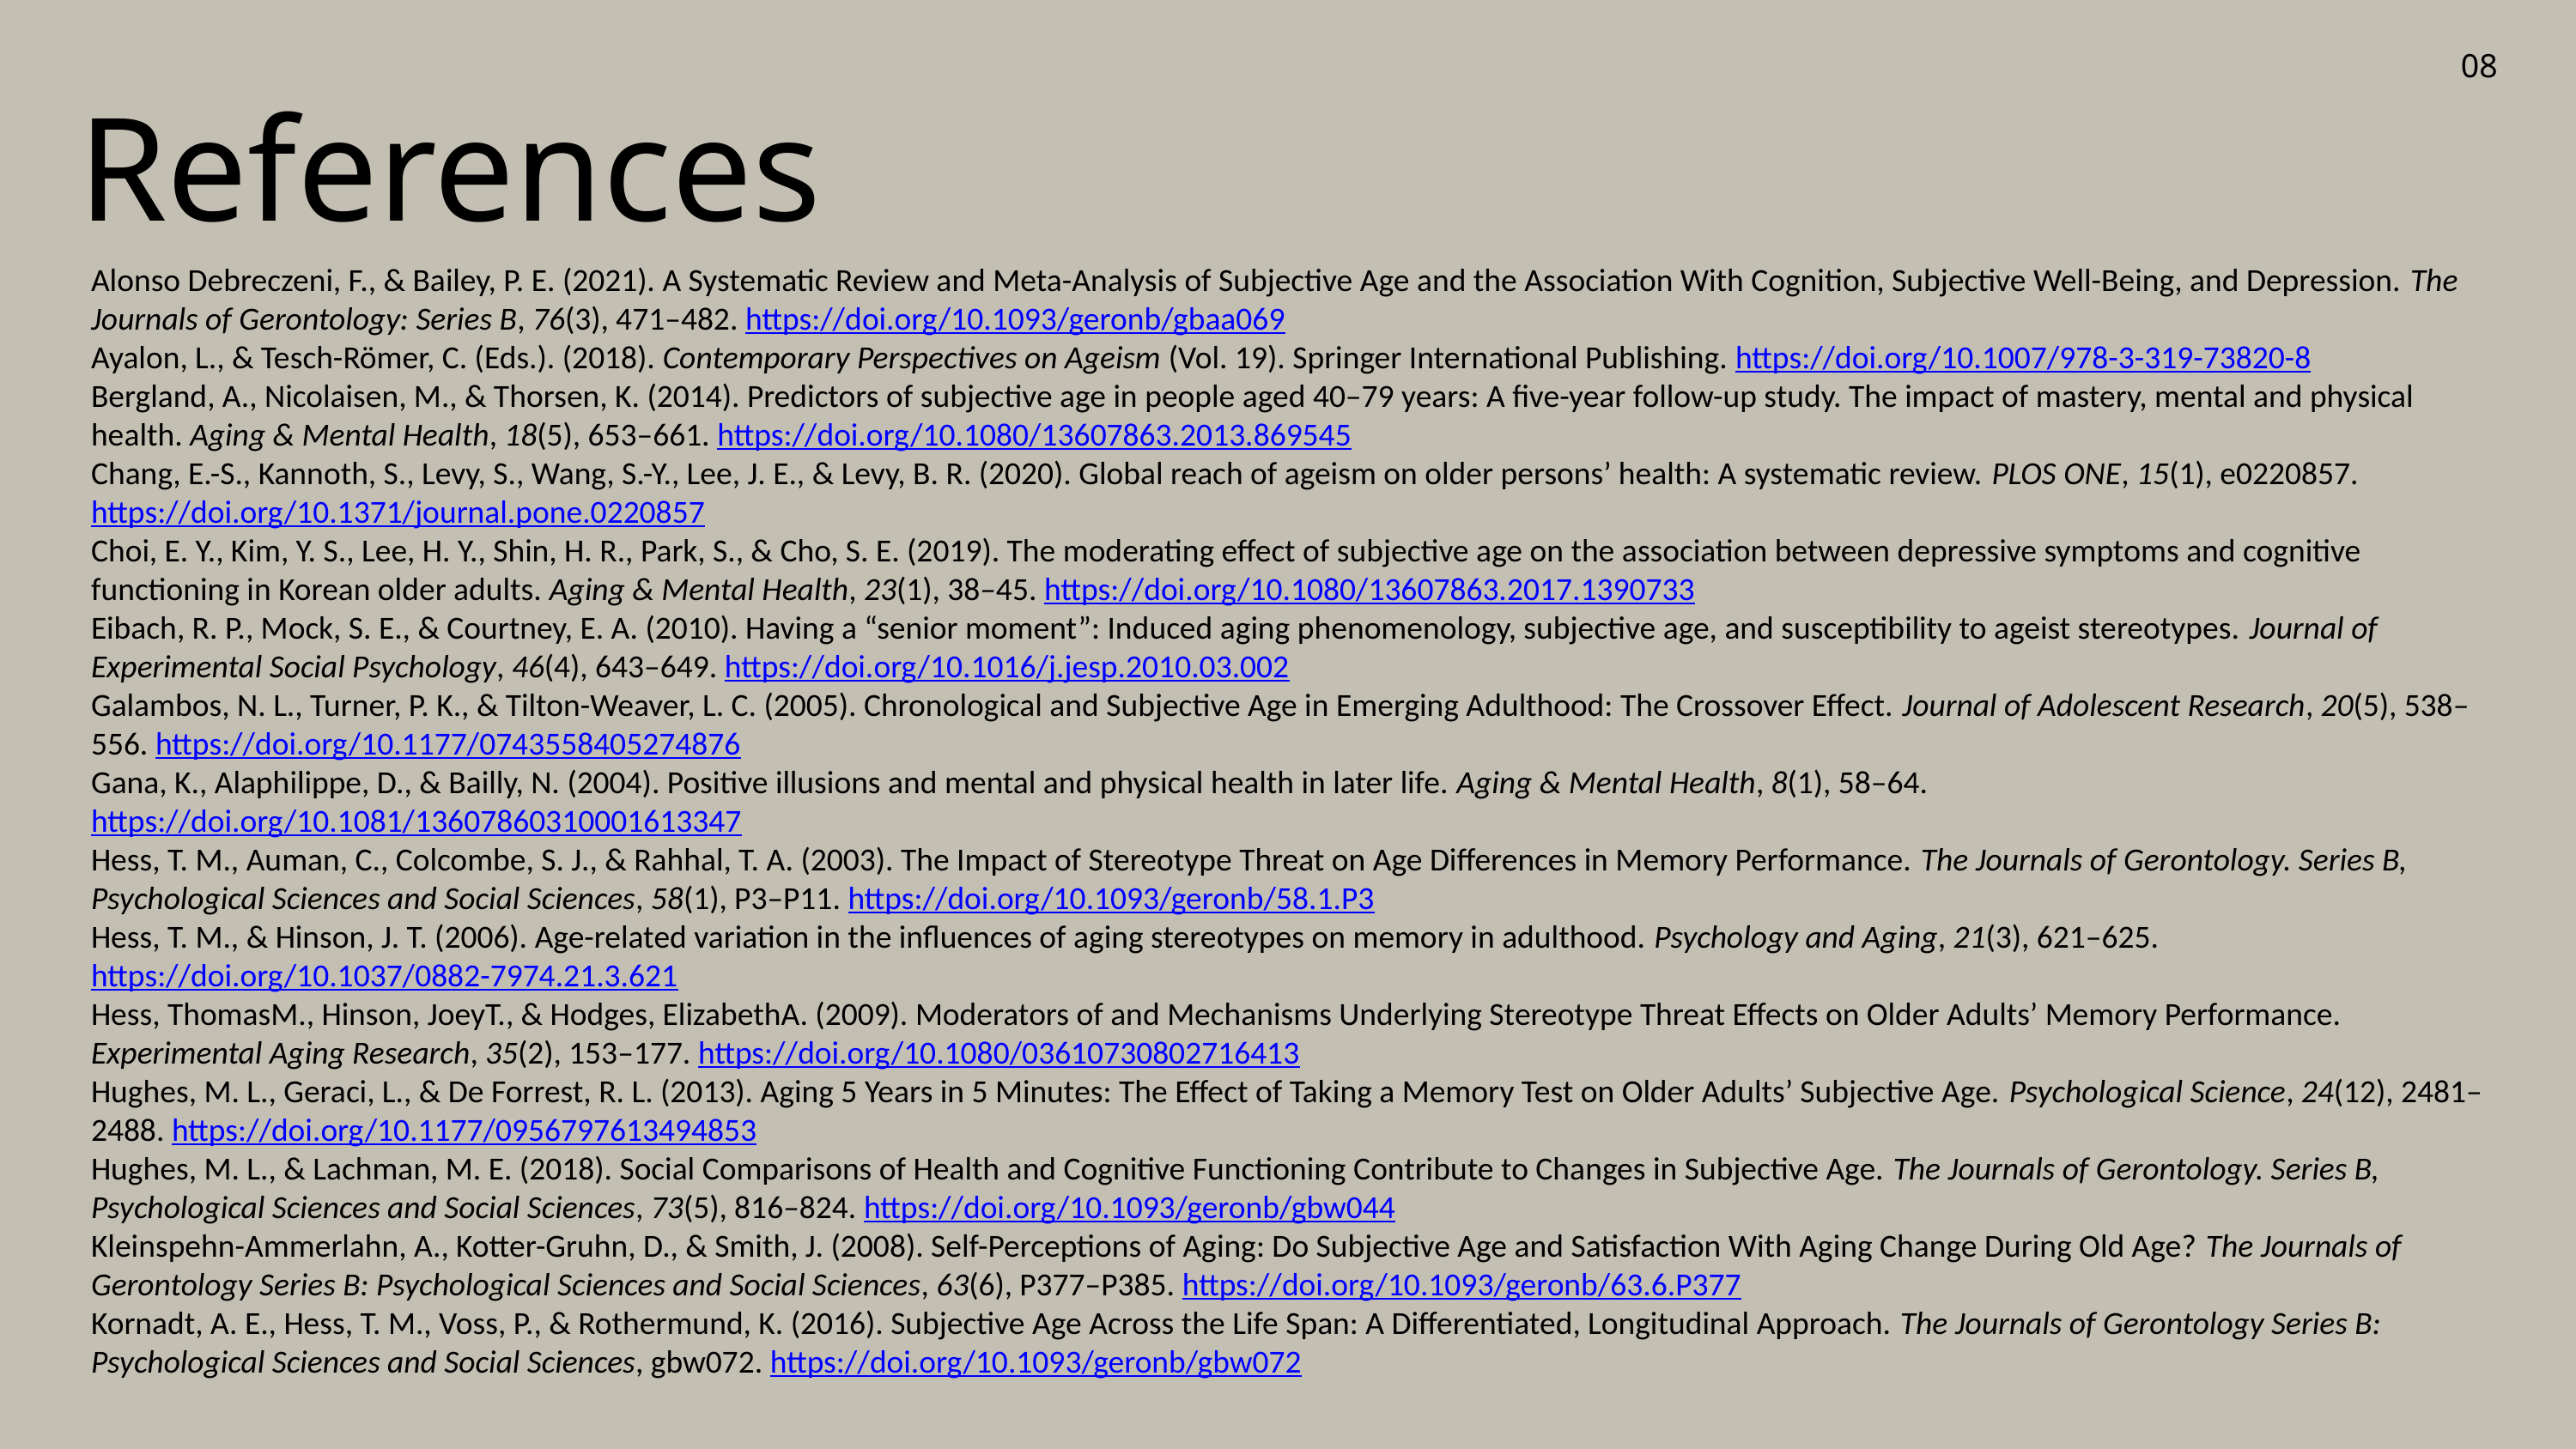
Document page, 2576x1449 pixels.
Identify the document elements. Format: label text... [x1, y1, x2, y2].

text_box References [78, 92, 845, 251]
text_box Alonso Debreczeni, F., & Bailey, P. E. (2021). A Systematic Review and Meta-Analysis of Subjective Age and the Association With Cognition, Subjective Well-Being, and Depression. The Journals of Gerontology: Series B, 76(3), 471–482. https://doi.org/10.1093/geronb/gbaa069 Ayalon, L., & Tesch-Römer, C. (Eds.). (2018). Contemporary Perspectives on Ageism (Vol. 19). Springer International Publishing. https://doi.org/10.1007/978-3-319-73820-8 Bergland, A., Nicolaisen, M., & Thorsen, K. (2014). Predictors of subjective age in people aged 40–79 years: A five-year follow-up study. The impact of mastery, mental and physical health. Aging & Mental Health, 18(5), 653–661. https://doi.org/10.1080/13607863.2013.869545 Chang, E.-S., Kannoth, S., Levy, S., Wang, S.-Y., Lee, J. E., & Levy, B. R. (2020). Global reach of ageism on older persons’ health: A systematic review. PLOS ONE, 15(1), e0220857. https://doi.org/10.1371/journal.pone.0220857 Choi, E. Y., Kim, Y. S., Lee, H. Y., Shin, H. R., Park, S., & Cho, S. E. (2019). The moderating effect of subjective age on the association between depressive symptoms and cognitive functioning in Korean older adults. Aging & Mental Health, 23(1), 38–45. https://doi.org/10.1080/13607863.2017.1390733 Eibach, R. P., Mock, S. E., & Courtney, E. A. (2010). Having a “senior moment”: Induced aging phenomenology, subjective age, and susceptibility to ageist stereotypes. Journal of Experimental Social Psychology, 46(4), 643–649. https://doi.org/10.1016/j.jesp.2010.03.002 Galambos, N. L., Turner, P. K., & Tilton-Weaver, L. C. (2005). Chronological and Subjective Age in Emerging Adulthood: The Crossover Effect. Journal of Adolescent Research, 20(5), 538–556. https://doi.org/10.1177/0743558405274876 Gana, K., Alaphilippe, D., & Bailly, N. (2004). Positive illusions and mental and physical health in later life. Aging & Mental Health, 8(1), 58–64. https://doi.org/10.1081/13607860310001613347 Hess, T. M., Auman, C., Colcombe, S. J., & Rahhal, T. A. (2003). The Impact of Stereotype Threat on Age Differences in Memory Performance. The Journals of Gerontology. Series B, Psychological Sciences and Social Sciences, 58(1), P3–P11. https://doi.org/10.1093/geronb/58.1.P3 Hess, T. M., & Hinson, J. T. (2006). Age-related variation in the influences of aging stereotypes on memory in adulthood. Psychology and Aging, 21(3), 621–625. https://doi.org/10.1037/0882-7974.21.3.621 Hess, ThomasM., Hinson, JoeyT., & Hodges, ElizabethA. (2009). Moderators of and Mechanisms Underlying Stereotype Threat Effects on Older Adults’ Memory Performance. Experimental Aging Research, 35(2), 153–177. https://doi.org/10.1080/03610730802716413 Hughes, M. L., Geraci, L., & De Forrest, R. L. (2013). Aging 5 Years in 5 Minutes: The Effect of Taking a Memory Test on Older Adults’ Subjective Age. Psychological Science, 24(12), 2481–2488. https://doi.org/10.1177/0956797613494853 Hughes, M. L., & Lachman, M. E. (2018). Social Comparisons of Health and Cognitive Functioning Contribute to Changes in Subjective Age. The Journals of Gerontology. Series B, Psychological Sciences and Social Sciences, 73(5), 816–824. https://doi.org/10.1093/geronb/gbw044 Kleinspehn-Ammerlahn, A., Kotter-Gruhn, D., & Smith, J. (2008). Self-Perceptions of Aging: Do Subjective Age and Satisfaction With Aging Change During Old Age? The Journals of Gerontology Series B: Psychological Sciences and Social Sciences, 63(6), P377–P385. https://doi.org/10.1093/geronb/63.6.P377 Kornadt, A. E., Hess, T. M., Voss, P., & Rothermund, K. (2016). Subjective Age Across the Life Span: A Differentiated, Longitudinal Approach. The Journals of Gerontology Series B: Psychological Sciences and Social Sciences, gbw072. https://doi.org/10.1093/geronb/gbw072 [78, 252, 2498, 1425]
text_box 08 [2099, 38, 2498, 84]
